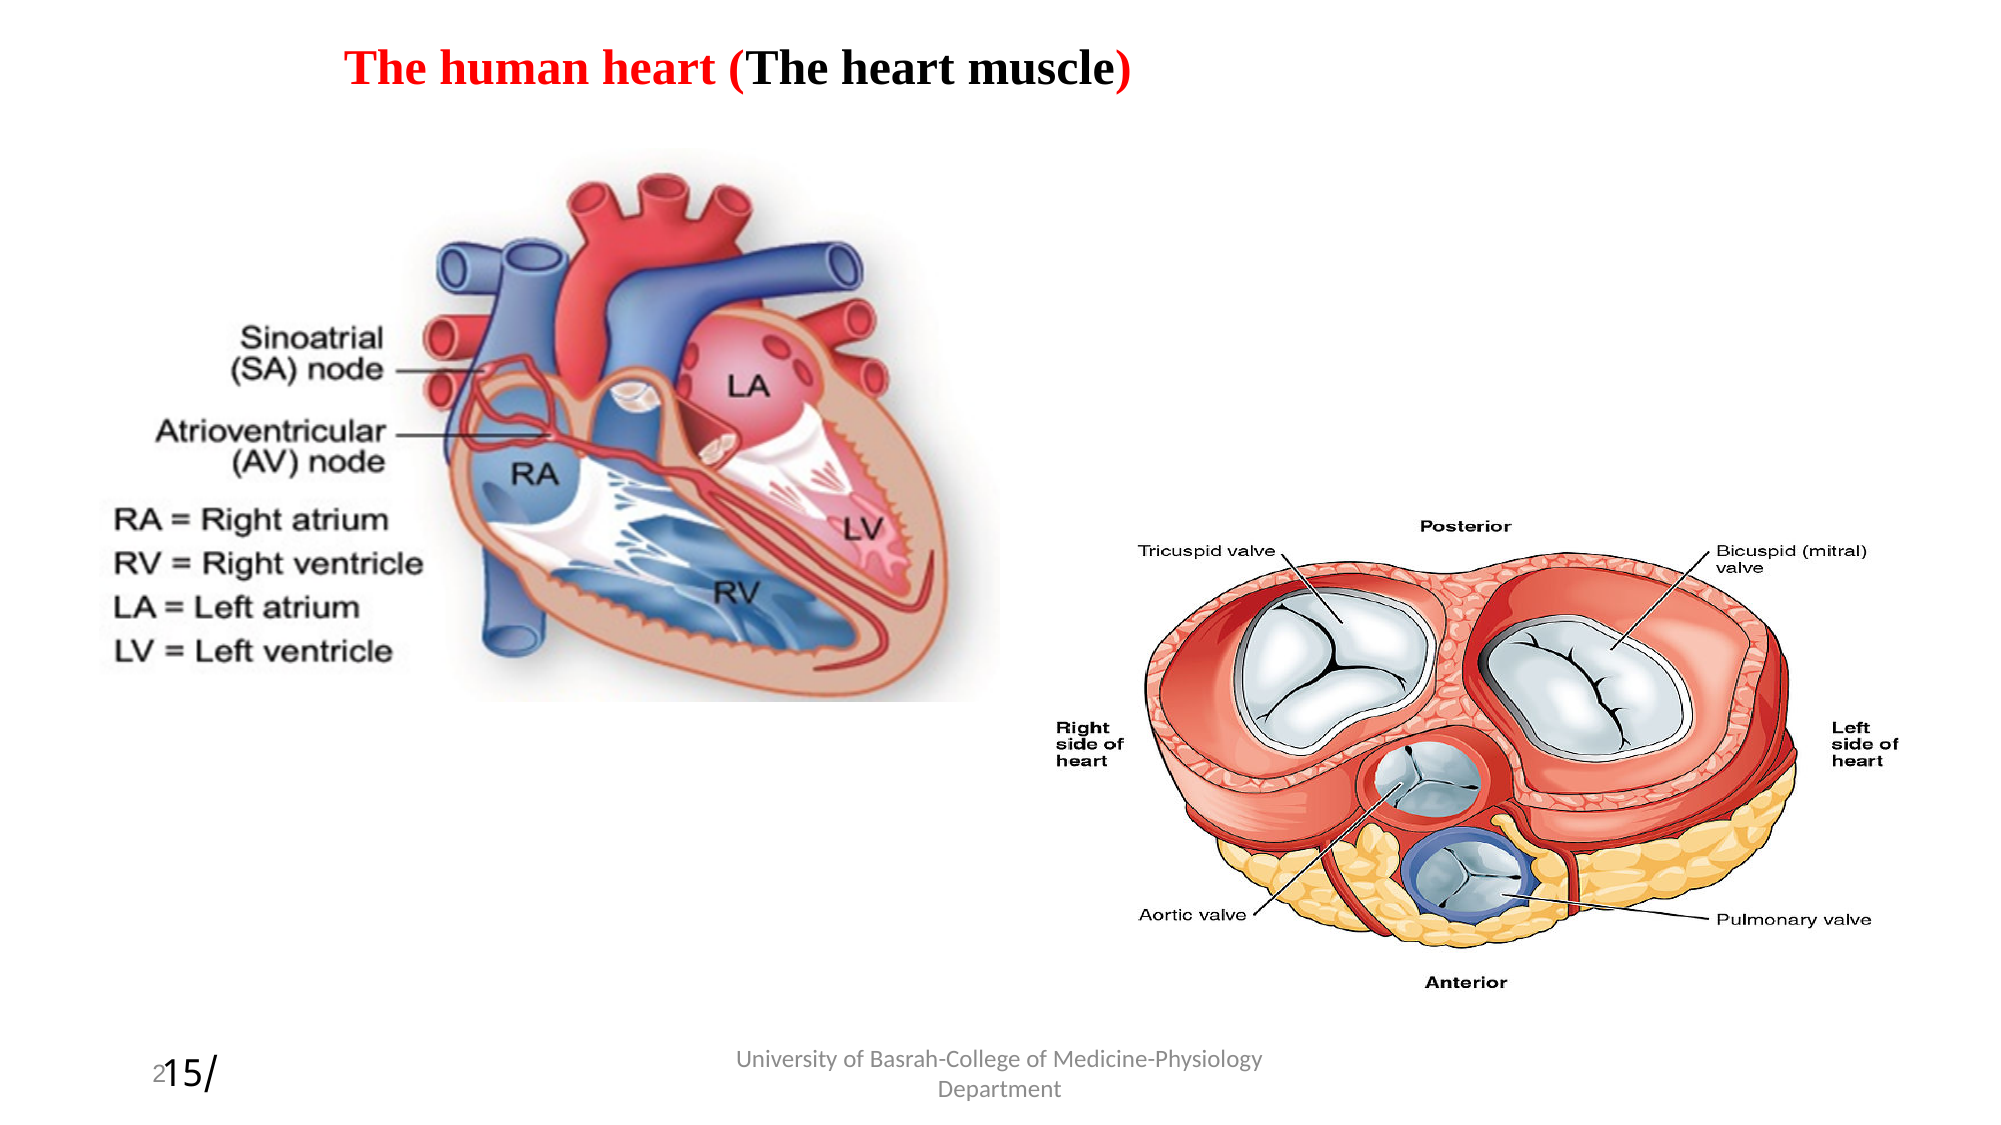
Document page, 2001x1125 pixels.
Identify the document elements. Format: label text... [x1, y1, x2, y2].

text_box /15 [146, 1041, 234, 1102]
text_box The human heart (The heart muscle) [328, 27, 1147, 102]
picture [99, 148, 1000, 702]
footer University of Basrah-College of Medicine-Physiology Department [662, 1042, 1338, 1103]
slide_number 2 [137, 1042, 588, 1103]
picture [1046, 512, 1908, 997]
